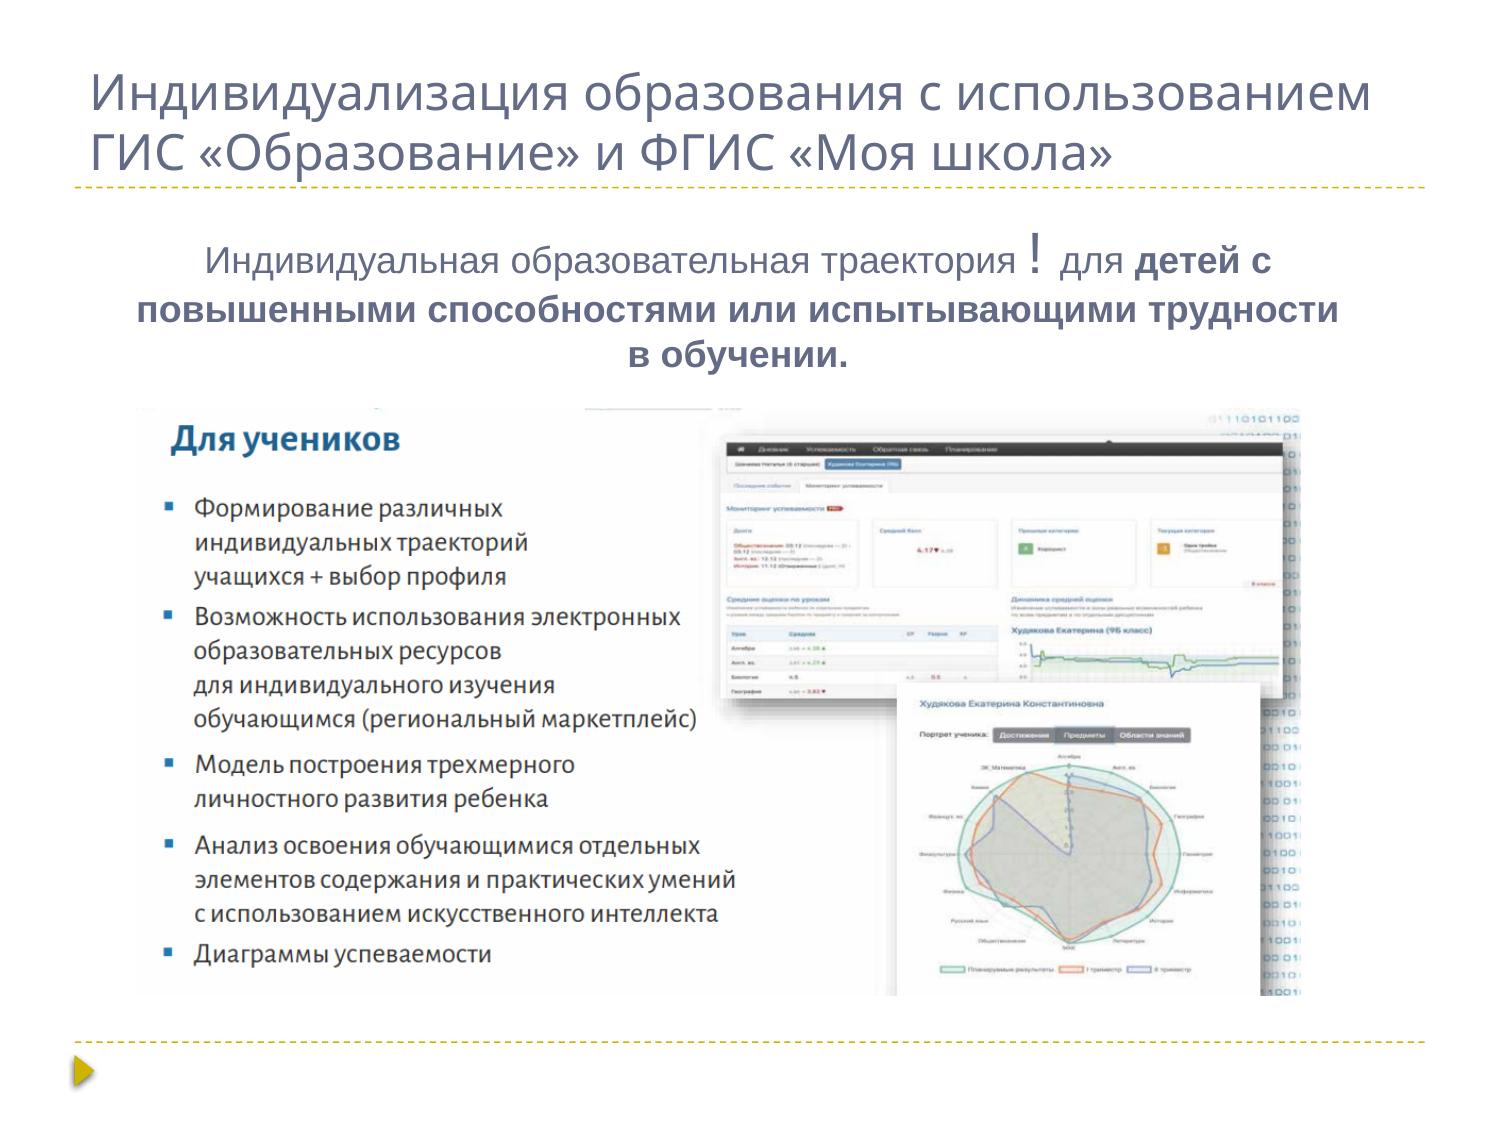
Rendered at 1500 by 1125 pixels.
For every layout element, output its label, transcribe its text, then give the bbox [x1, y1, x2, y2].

text_box Индивидуальная образовательная траектория ! для детей с повышенными способностями или испытывающими трудности в обучении. [112, 208, 1365, 383]
title Индивидуализация образования с использованием ГИС «Образование» и ФГИС «Моя школа» [75, 37, 1425, 188]
picture [135, 408, 1301, 996]
